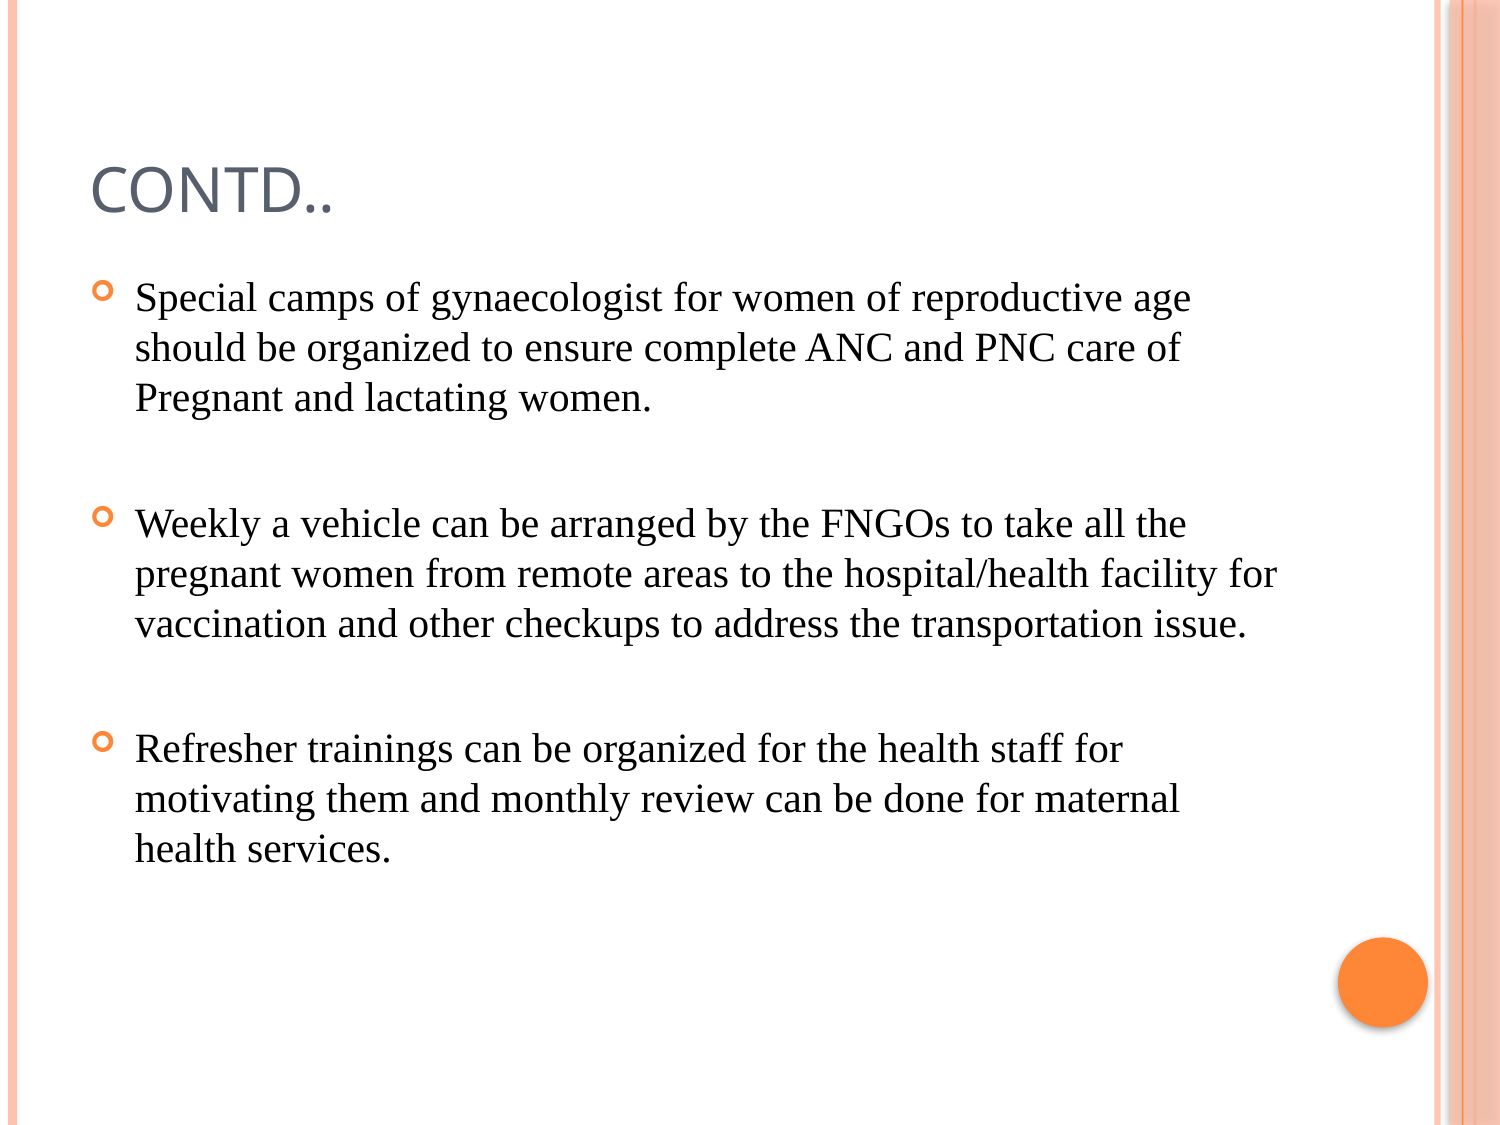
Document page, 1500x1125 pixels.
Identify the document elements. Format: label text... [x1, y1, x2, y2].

title Contd.. [75, 45, 1300, 233]
list Special camps of gynaecologist for women of reproductive age should be organized to ensure complete ANC and PNC care of Pregnant and lactating women. Weekly a vehicle can be arranged by the FNGOs to take all the pregnant women from remote areas to the hospital/health facility for vaccination and other checkups to address the transportation issue. Refresher trainings can be organized for the health staff for motivating them and monthly review can be done for maternal health services. [75, 262, 1300, 1062]
